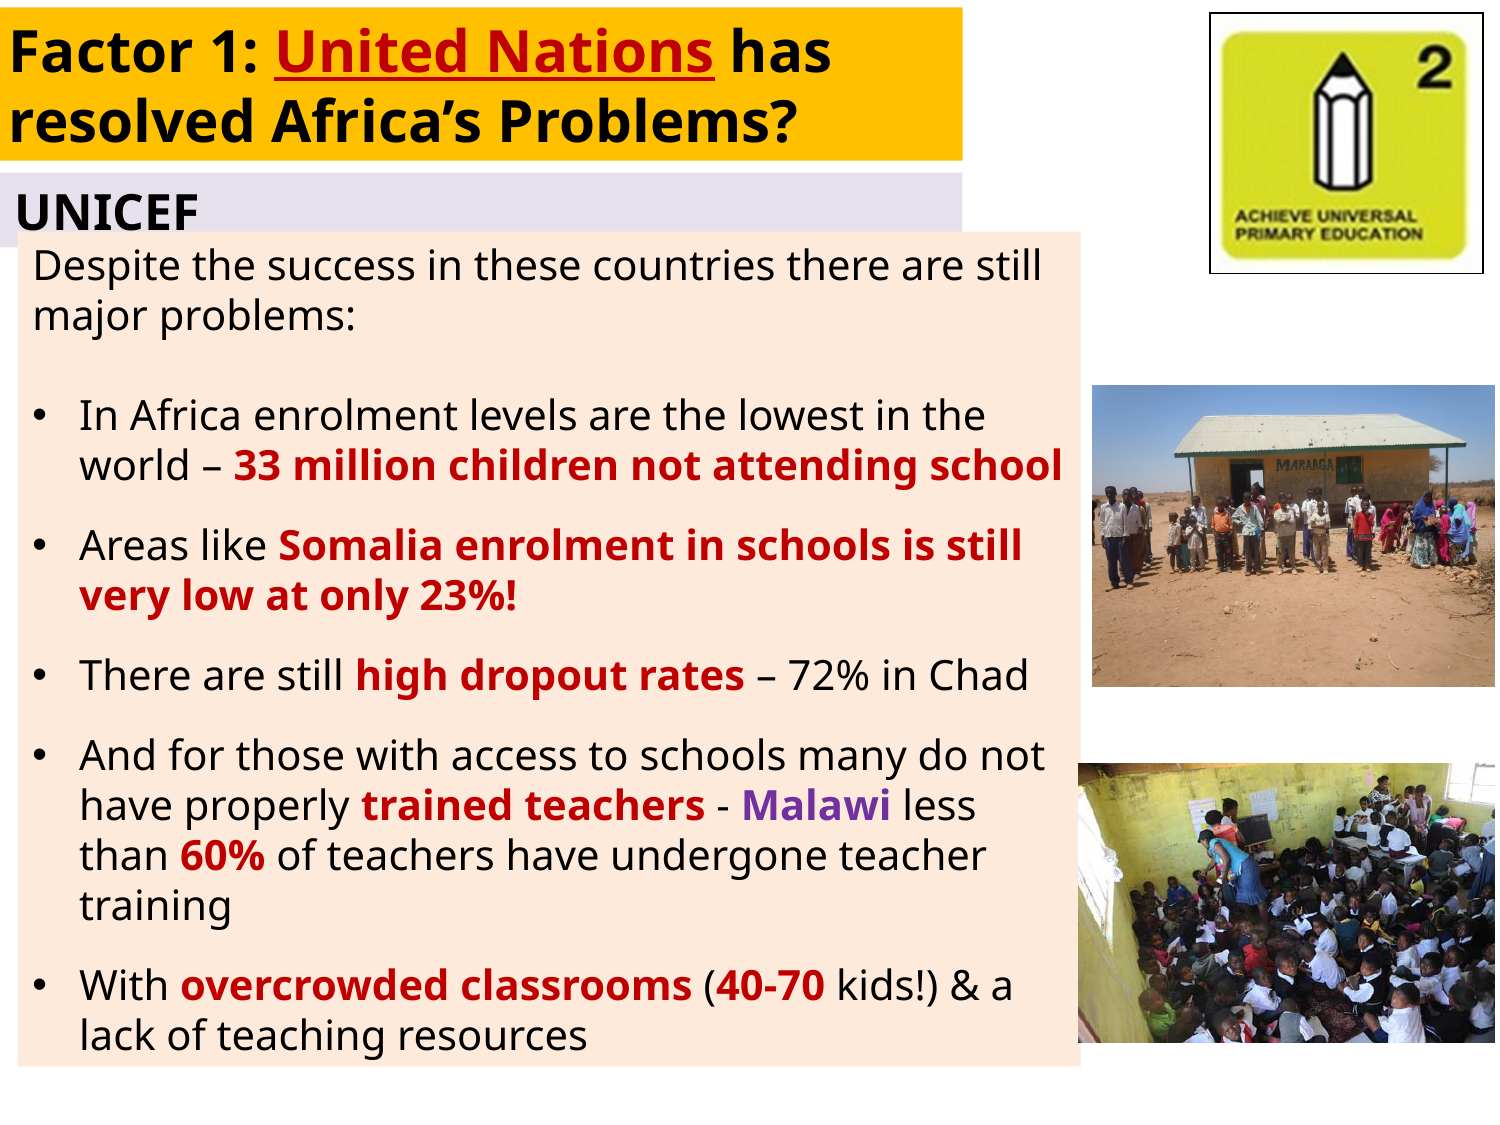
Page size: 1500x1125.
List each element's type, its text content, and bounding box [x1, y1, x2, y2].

picture [1210, 13, 1483, 274]
text_box UNICEF [0, 172, 963, 248]
picture [1092, 385, 1495, 687]
text_box Factor 1: United Nations has resolved Africa’s Problems? [0, 7, 963, 161]
picture [1077, 763, 1495, 1043]
text_box Despite the success in these countries there are still major problems: In Africa enrolment levels are the lowest in the world – 33 million children not attending school Areas like Somalia enrolment in schools is still very low at only 23%! There are still high dropout rates – 72% in Chad And for those with access to schools many do not have properly trained teachers - Malawi less than 60% of teachers have undergone teacher training With overcrowded classrooms (40-70 kids!) & a lack of teaching resources [17, 231, 1081, 1067]
